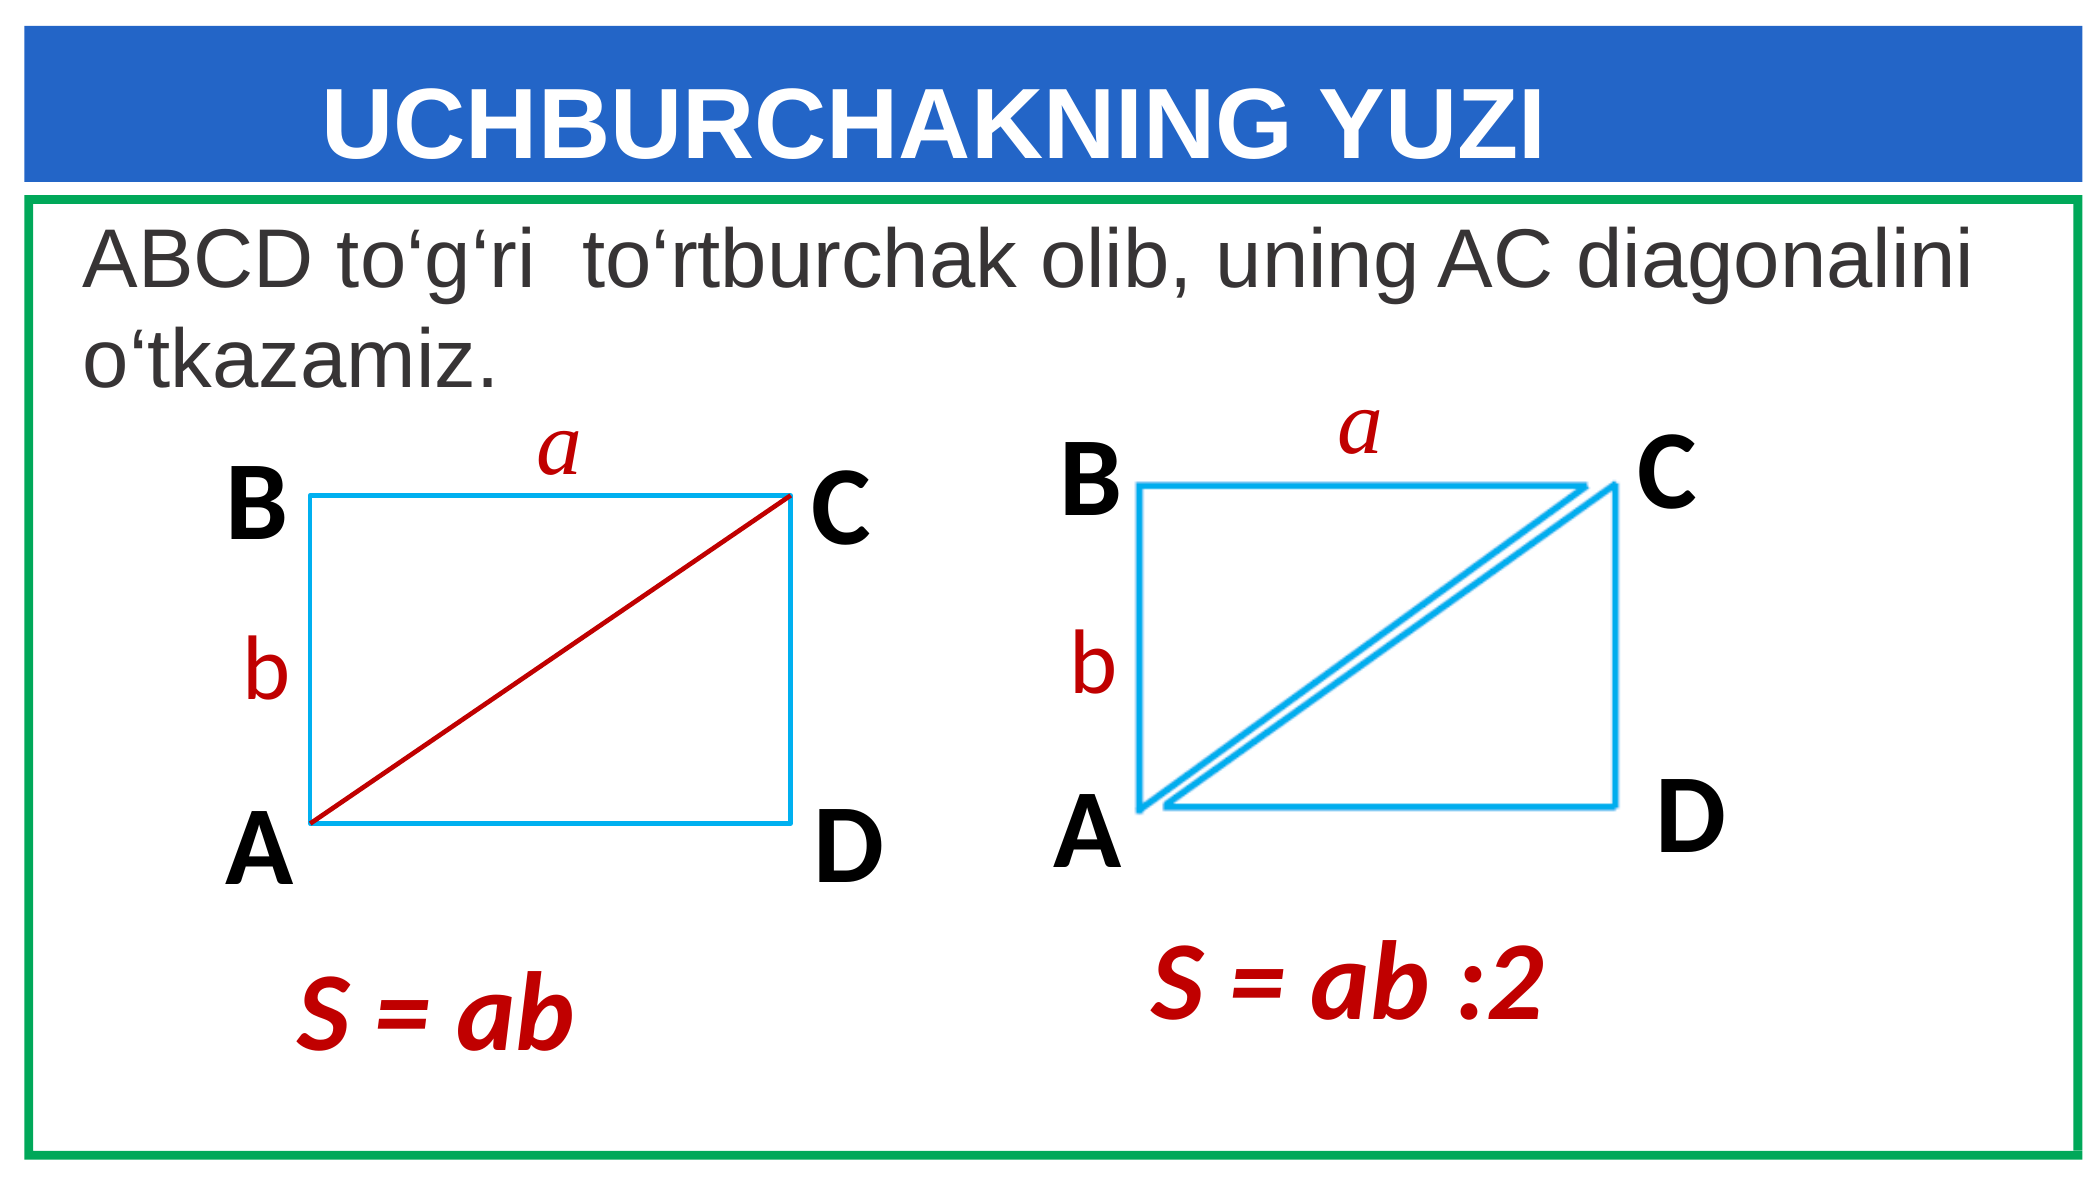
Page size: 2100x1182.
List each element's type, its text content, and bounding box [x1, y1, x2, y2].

text_box B [210, 419, 270, 570]
text_box S = ab :2 [1136, 899, 2005, 1049]
text_box A [210, 764, 270, 915]
text_box b [1054, 594, 1108, 719]
text_box UCHBURCHAKNING YUZI [293, 58, 2100, 227]
text_box a [521, 375, 592, 493]
list ABCD to‘g‘ri to‘rtburchak olib, uning AC diagonalini o‘tkazamiz. [82, 204, 2100, 352]
picture [1113, 464, 1628, 841]
text_box D [798, 762, 858, 912]
text_box B [1044, 395, 1103, 545]
text_box C [1622, 388, 1681, 539]
text_box A [1038, 747, 1098, 898]
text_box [309, 495, 791, 824]
text_box S = ab [282, 930, 658, 1080]
text_box b [228, 600, 299, 726]
text_box a [1322, 354, 1394, 463]
text_box D [1640, 732, 1700, 883]
text_box C [796, 424, 856, 575]
